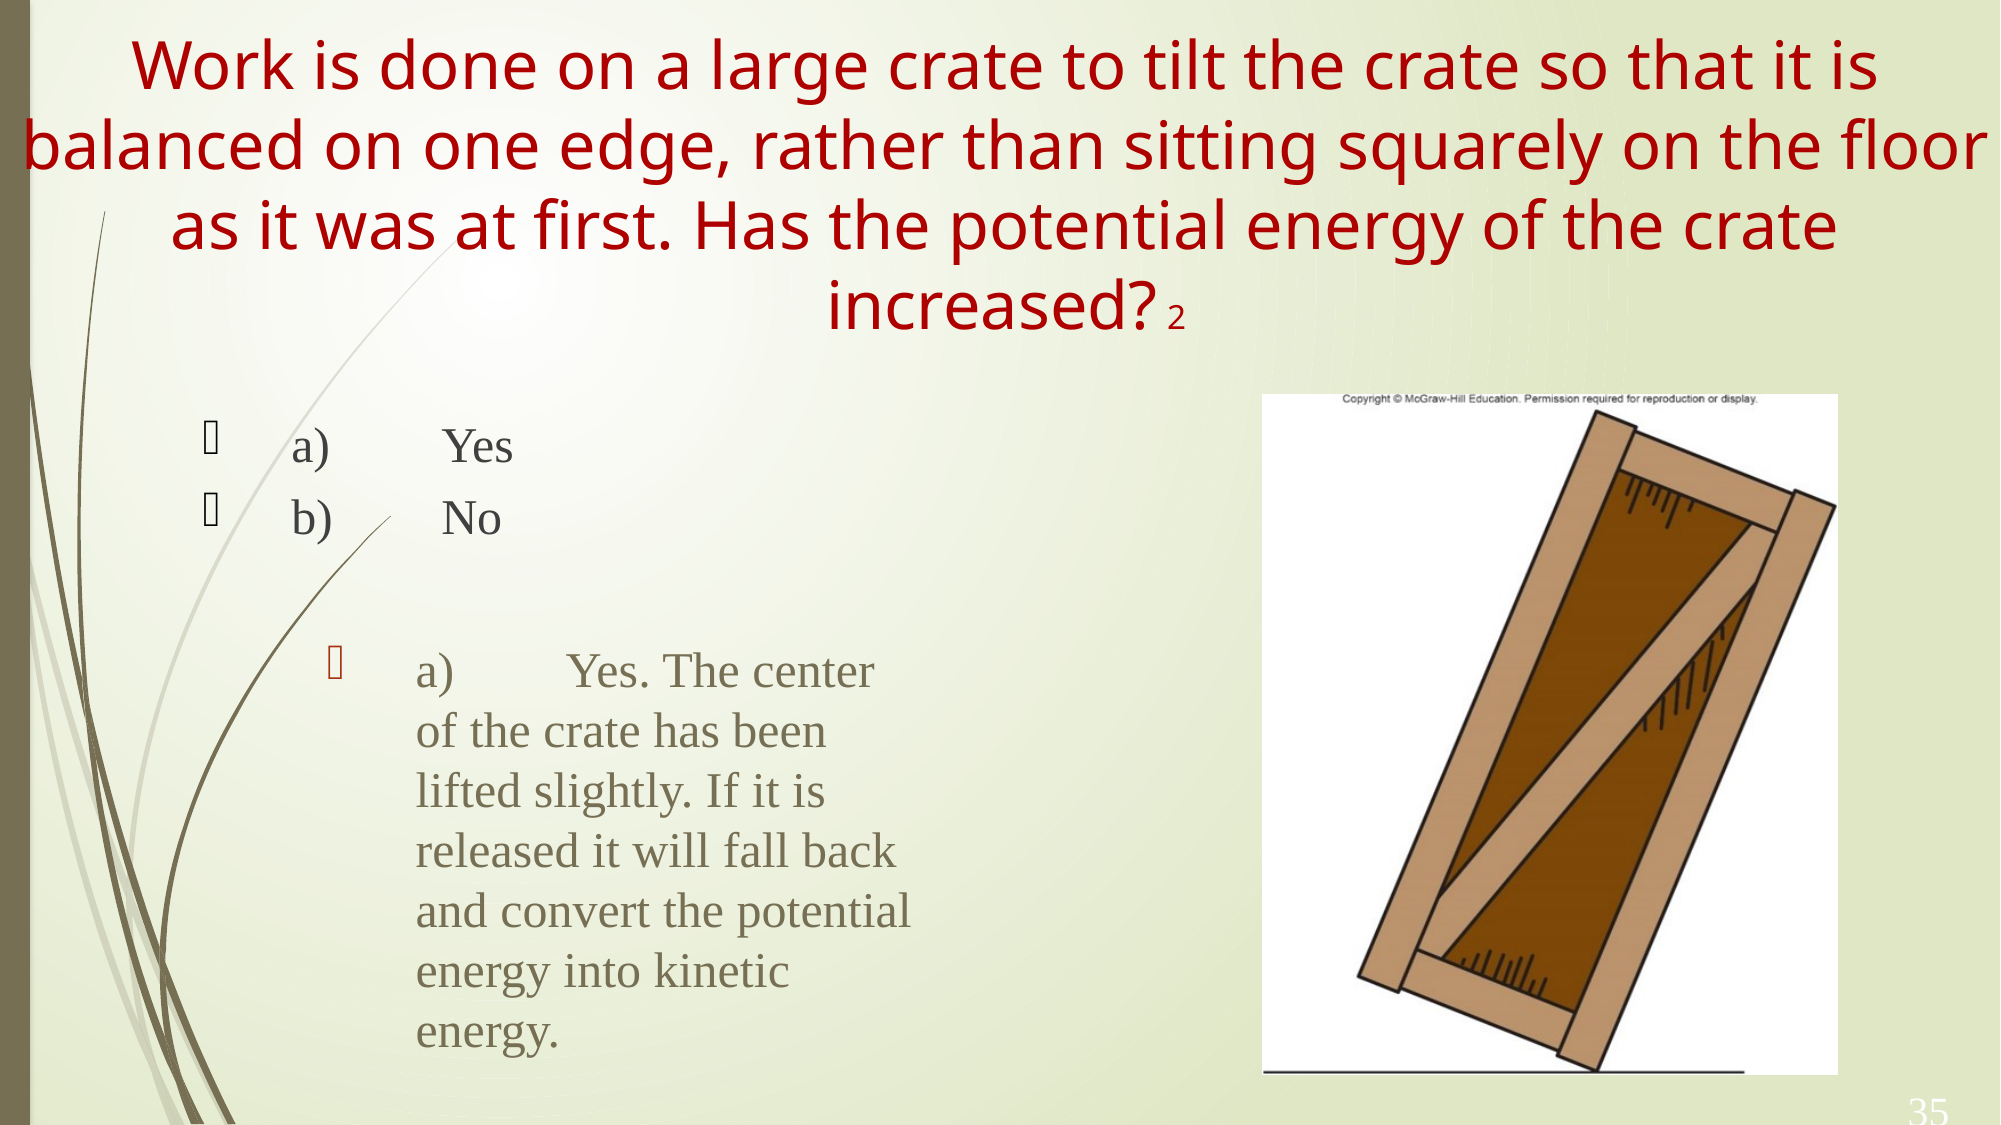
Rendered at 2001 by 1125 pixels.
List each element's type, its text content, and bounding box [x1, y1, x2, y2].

list a) Yes b) No [187, 404, 531, 555]
slide_number 35 [1886, 1096, 1965, 1123]
title Work is done on a large crate to tilt the crate so that it is balanced on one edge, rather than sitting squarely on the floor as it was at first. Has the potential energy of the crate increased? 2 [0, 32, 2000, 333]
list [1262, 394, 1838, 1076]
list a) Yes. The center of the crate has been lifted slightly. If it is released it will fall back and convert the potential energy into kinetic energy. [311, 630, 942, 1020]
